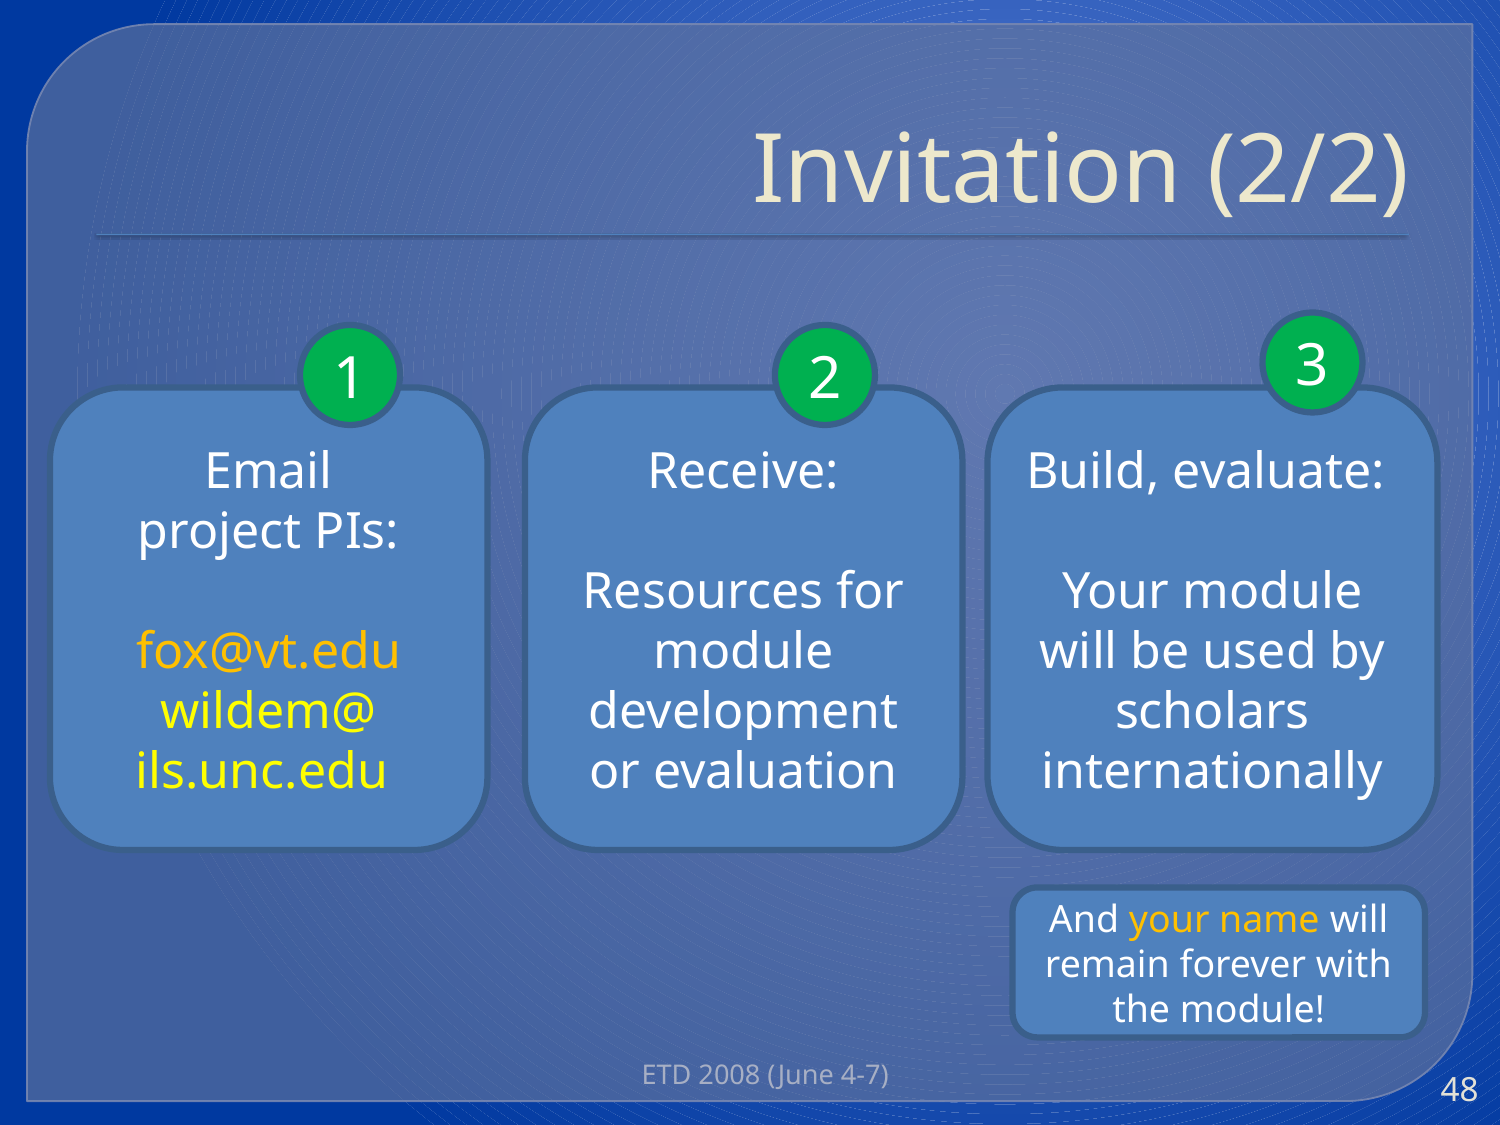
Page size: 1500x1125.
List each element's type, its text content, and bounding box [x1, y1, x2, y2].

text_box Build, evaluate: Your module will be used by scholars internationally [984, 384, 1441, 854]
text_box Email project PIs: fox@vt.edu wildem@ ils.unc.edu [46, 384, 491, 854]
text_box Receive: Resources for module development or evaluation [521, 384, 966, 854]
text_box 1 [296, 321, 404, 429]
text_box And your name will remain forever with the module! [1009, 884, 1429, 1041]
footer ETD 2008 (June 4-7) [212, 1050, 904, 1095]
text_box 3 [1259, 309, 1366, 416]
list [75, 262, 1463, 1038]
slide_number 48 [1417, 1068, 1494, 1114]
text_box 2 [771, 321, 879, 429]
title Invitation (2/2) [75, 41, 1425, 230]
